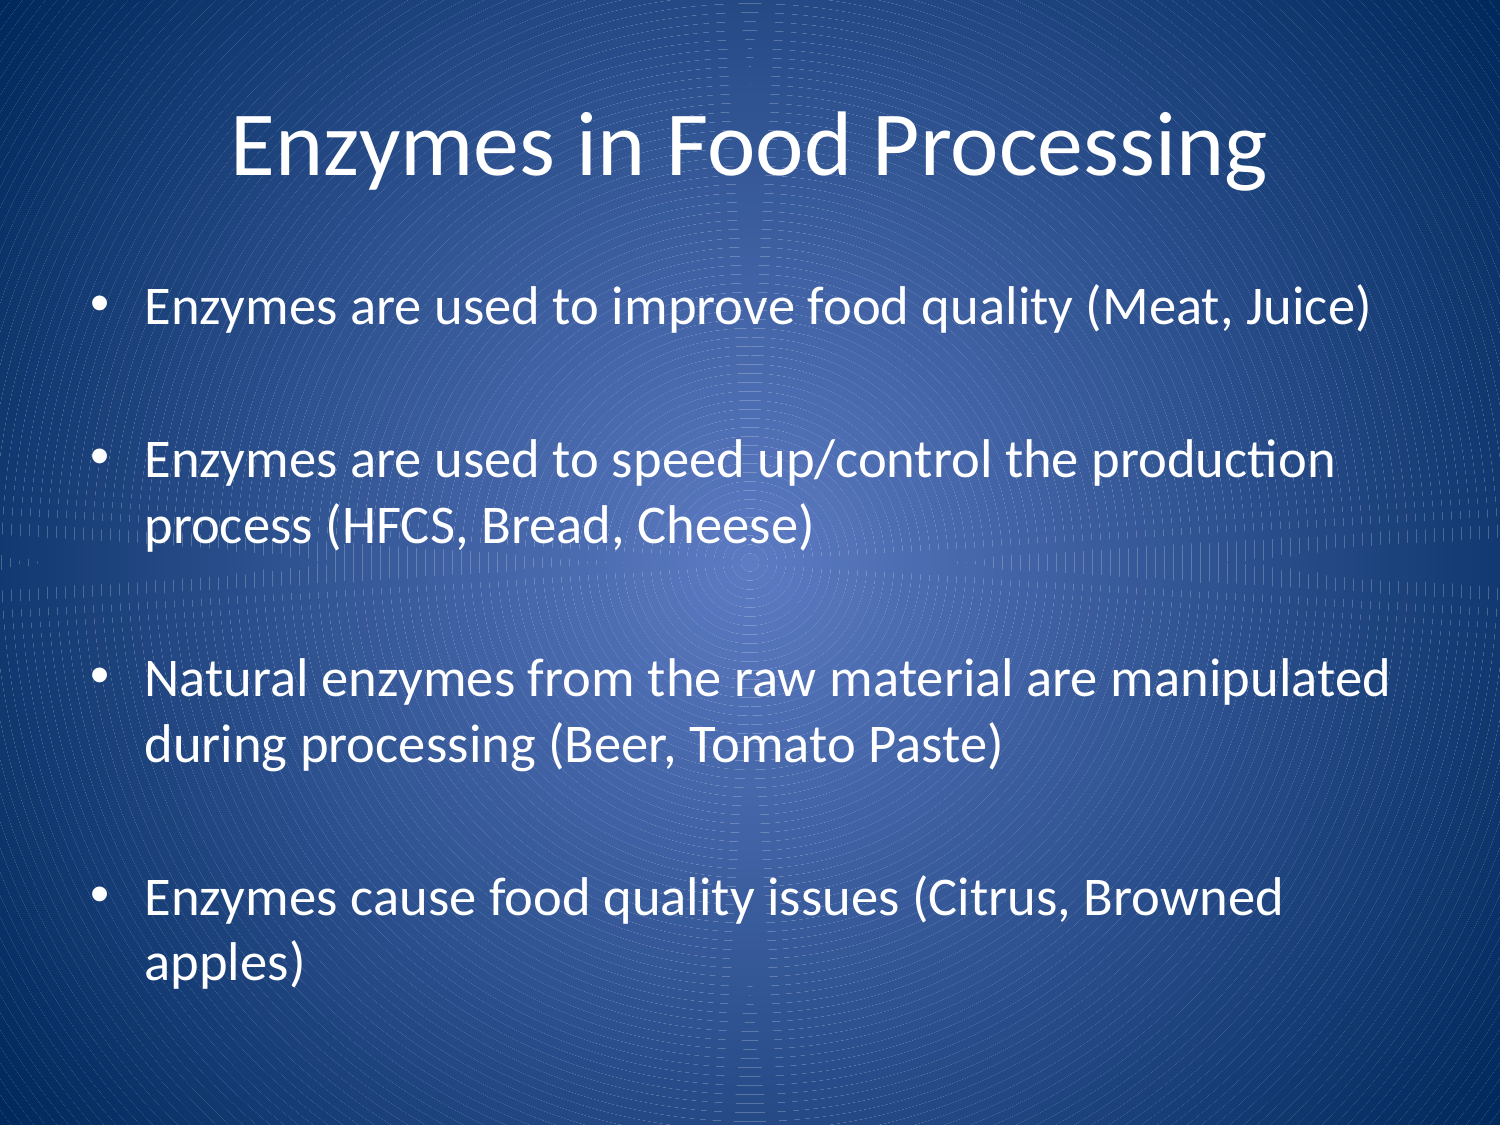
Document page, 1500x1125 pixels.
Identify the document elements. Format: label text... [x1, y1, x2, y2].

list Enzymes are used to improve food quality (Meat, Juice) Enzymes are used to speed up/control the production process (HFCS, Bread, Cheese) Natural enzymes from the raw material are manipulated during processing (Beer, Tomato Paste) Enzymes cause food quality issues (Citrus, Browned apples) [75, 262, 1425, 1005]
title Enzymes in Food Processing [75, 45, 1425, 233]
